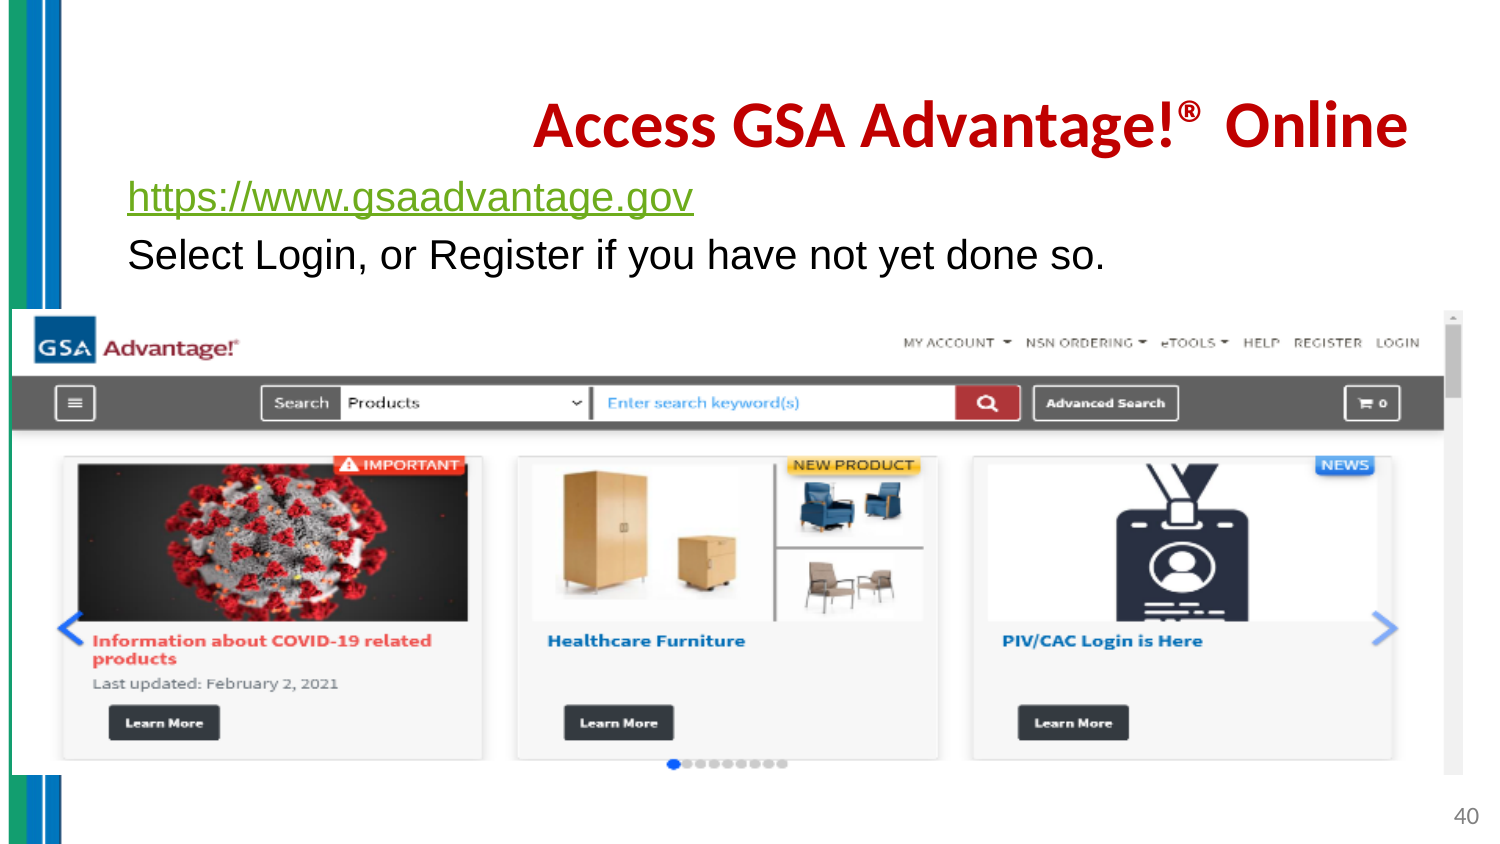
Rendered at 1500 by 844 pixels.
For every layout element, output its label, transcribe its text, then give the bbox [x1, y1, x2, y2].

picture [0, 0, 1500, 844]
text_box https://www.gsaadvantage.gov Select Login, or Register if you have not yet done so. [112, 161, 1388, 240]
title Access GSA Advantage!® Online [75, 50, 1425, 191]
